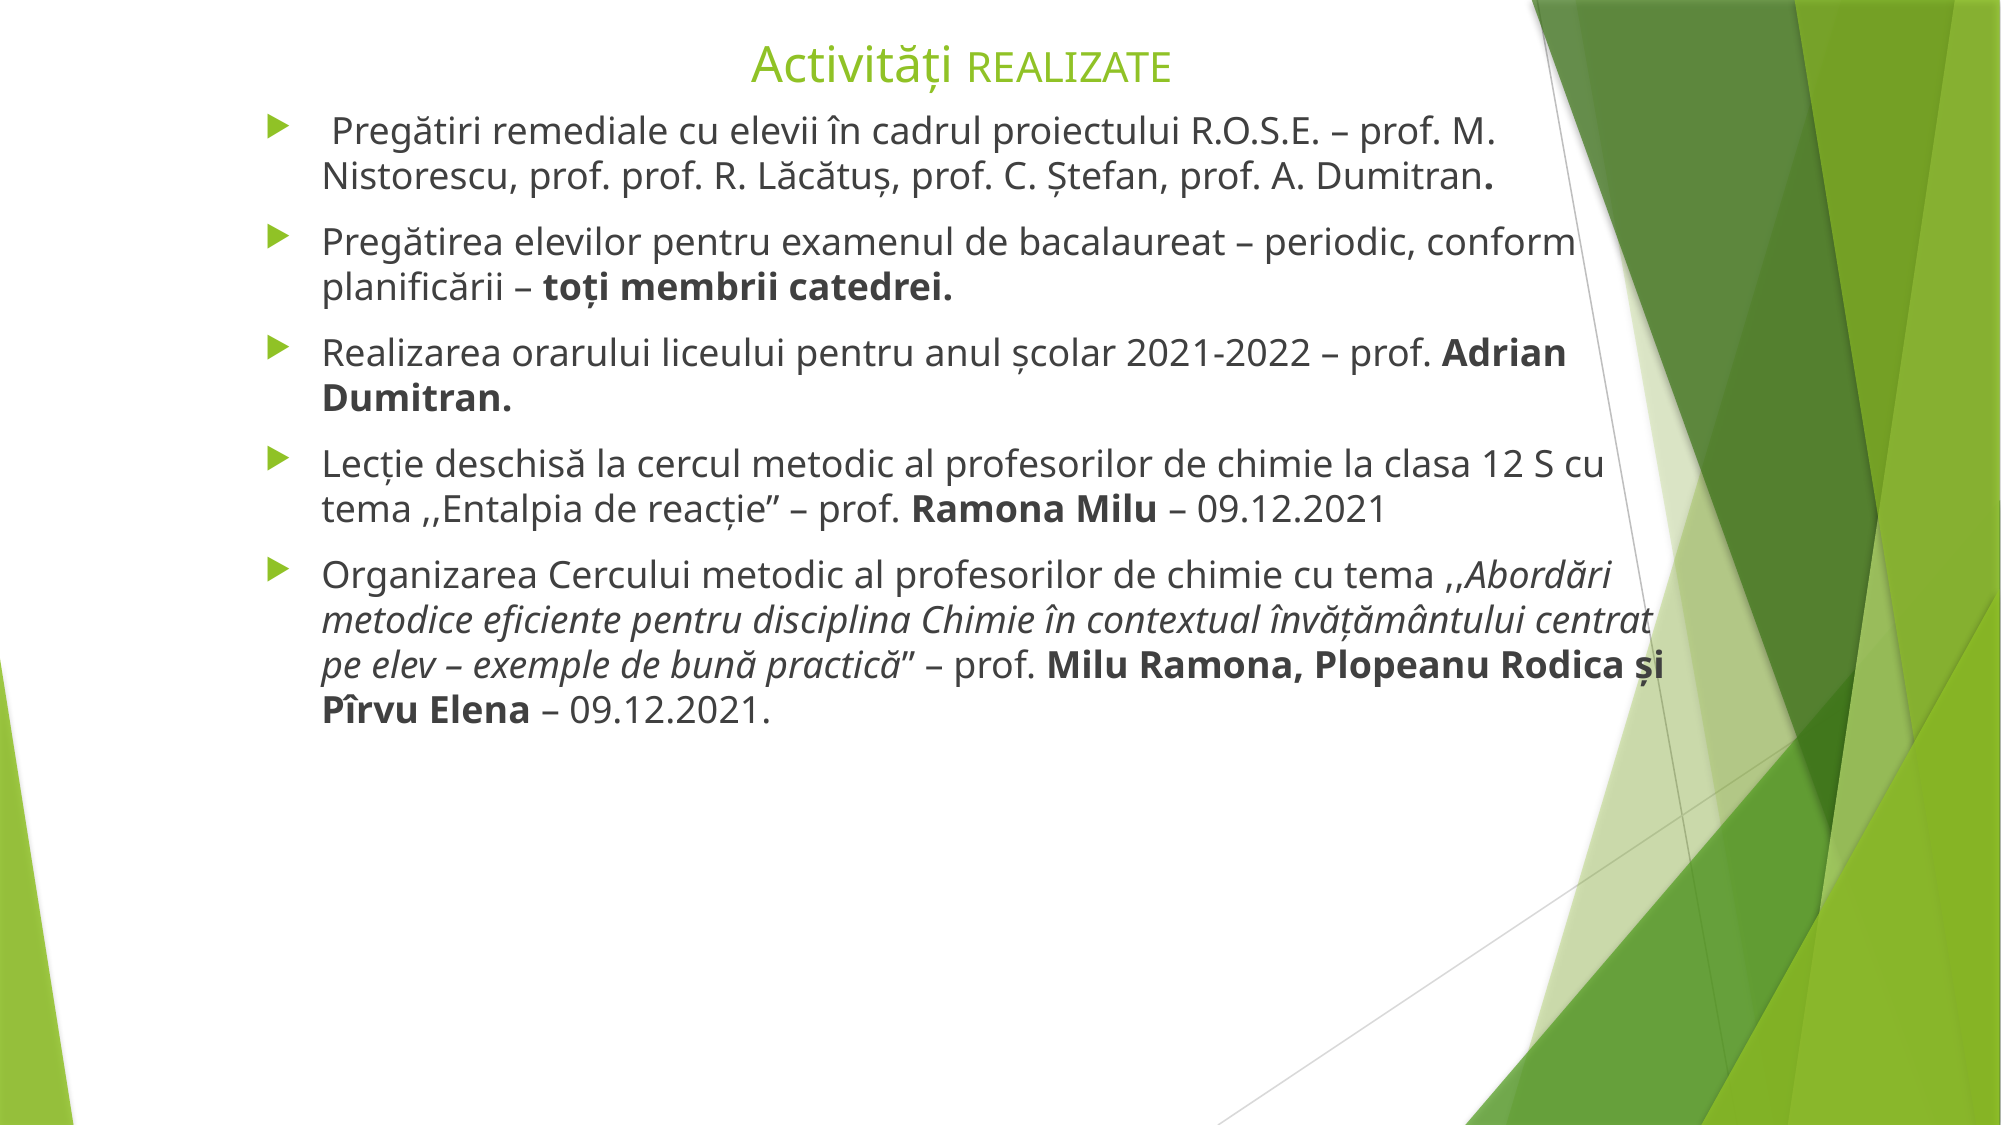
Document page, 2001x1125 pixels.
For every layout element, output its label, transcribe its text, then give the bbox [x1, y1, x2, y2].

title Activități REALIZATE [350, 24, 1575, 99]
list Pregătiri remediale cu elevii în cadrul proiectului R.O.S.E. – prof. M. Nistorescu, prof. prof. R. Lăcătuș, prof. C. Ștefan, prof. A. Dumitran. Pregătirea elevilor pentru examenul de bacalaureat – periodic, conform planificării – toți membrii catedrei. Realizarea orarului liceului pentru anul școlar 2021-2022 – prof. Adrian Dumitran. Lecție deschisă la cercul metodic al profesorilor de chimie la clasa 12 S cu tema ,,Entalpia de reacție” – prof. Ramona Milu – 09.12.2021 Organizarea Cercului metodic al profesorilor de chimie cu tema ,,Abordări metodice eficiente pentru disciplina Chimie în contextual învățământului centrat pe elev – exemple de bună practică” – prof. Milu Ramona, Plopeanu Rodica și Pîrvu Elena – 09.12.2021. [249, 99, 1700, 1125]
